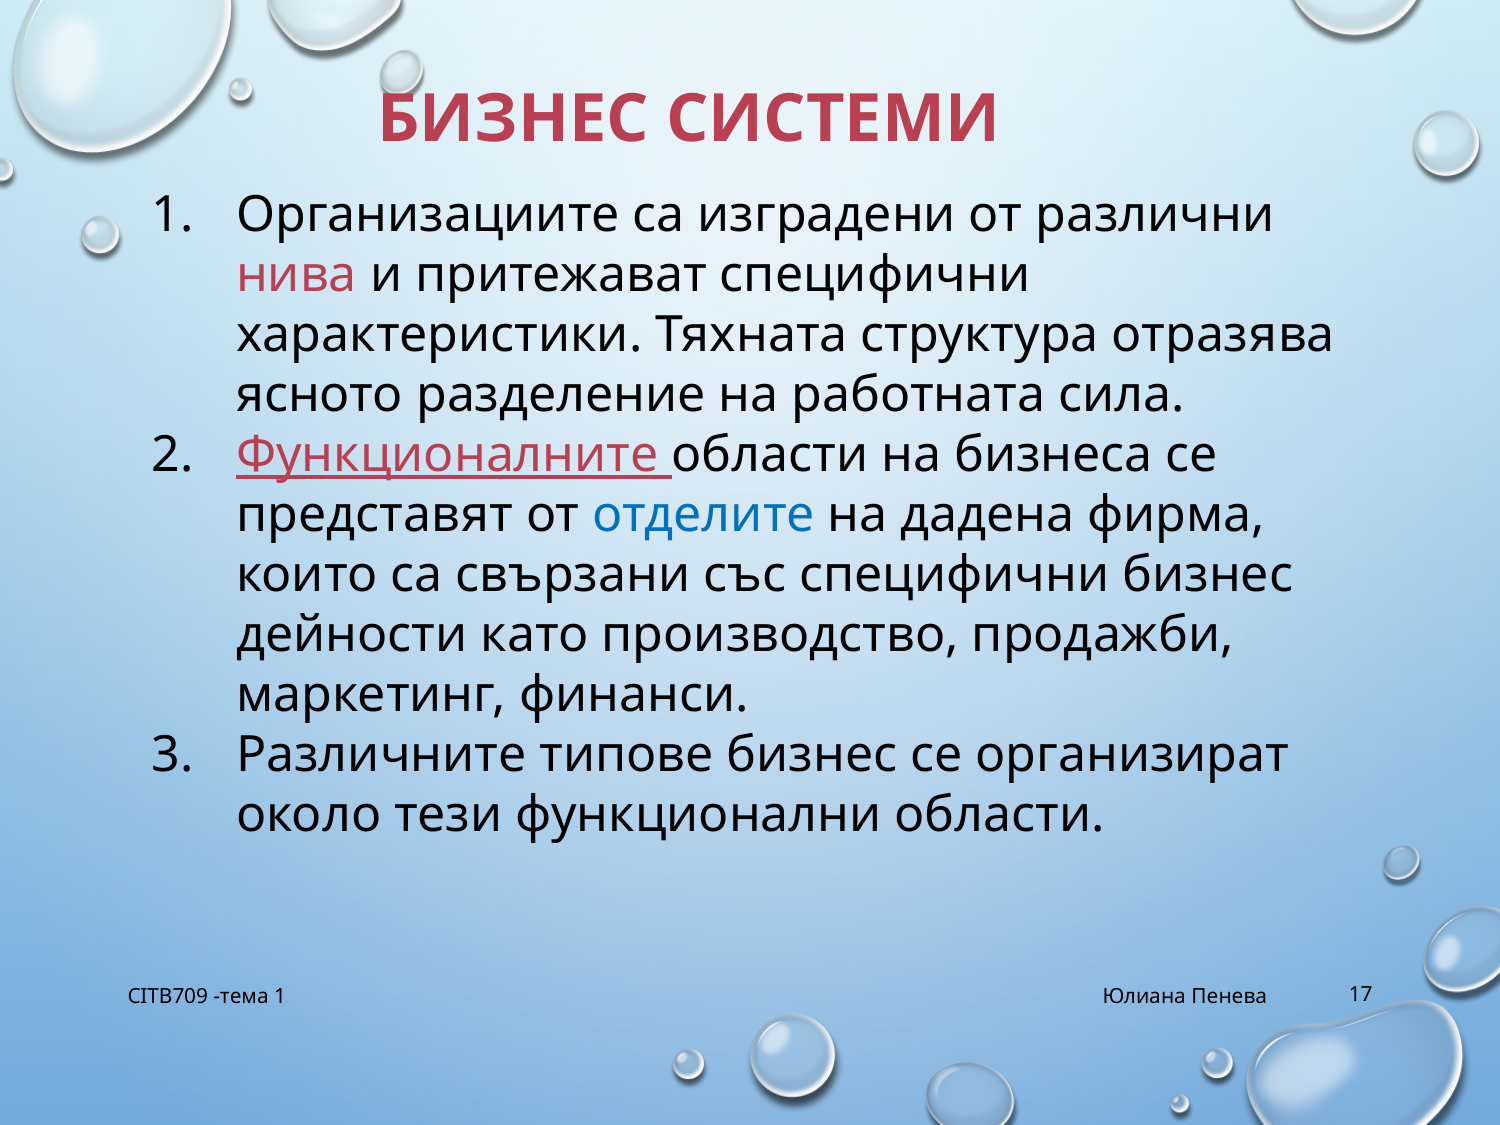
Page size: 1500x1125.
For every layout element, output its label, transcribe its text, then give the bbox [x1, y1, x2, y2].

slide_number Юлиана Пенева [944, 965, 1283, 1025]
picture [0, 0, 1500, 1125]
list Организациите са изградени от различни нива и притежават специфични характеристики. Тяхната структура отразява ясното разделение на работната сила. Функционалните области на бизнеса се представят от отделите на дадена фирма, които са свързани със специфични бизнес дейности като производство, продажби, маркетинг, финанси. Различните типове бизнес се организират около тези функционални области. [136, 173, 1391, 930]
footer CITB709 -тема 1 [112, 965, 934, 1025]
slide_number 17 [1293, 965, 1388, 1025]
title Бизнес системи [76, 66, 1302, 174]
